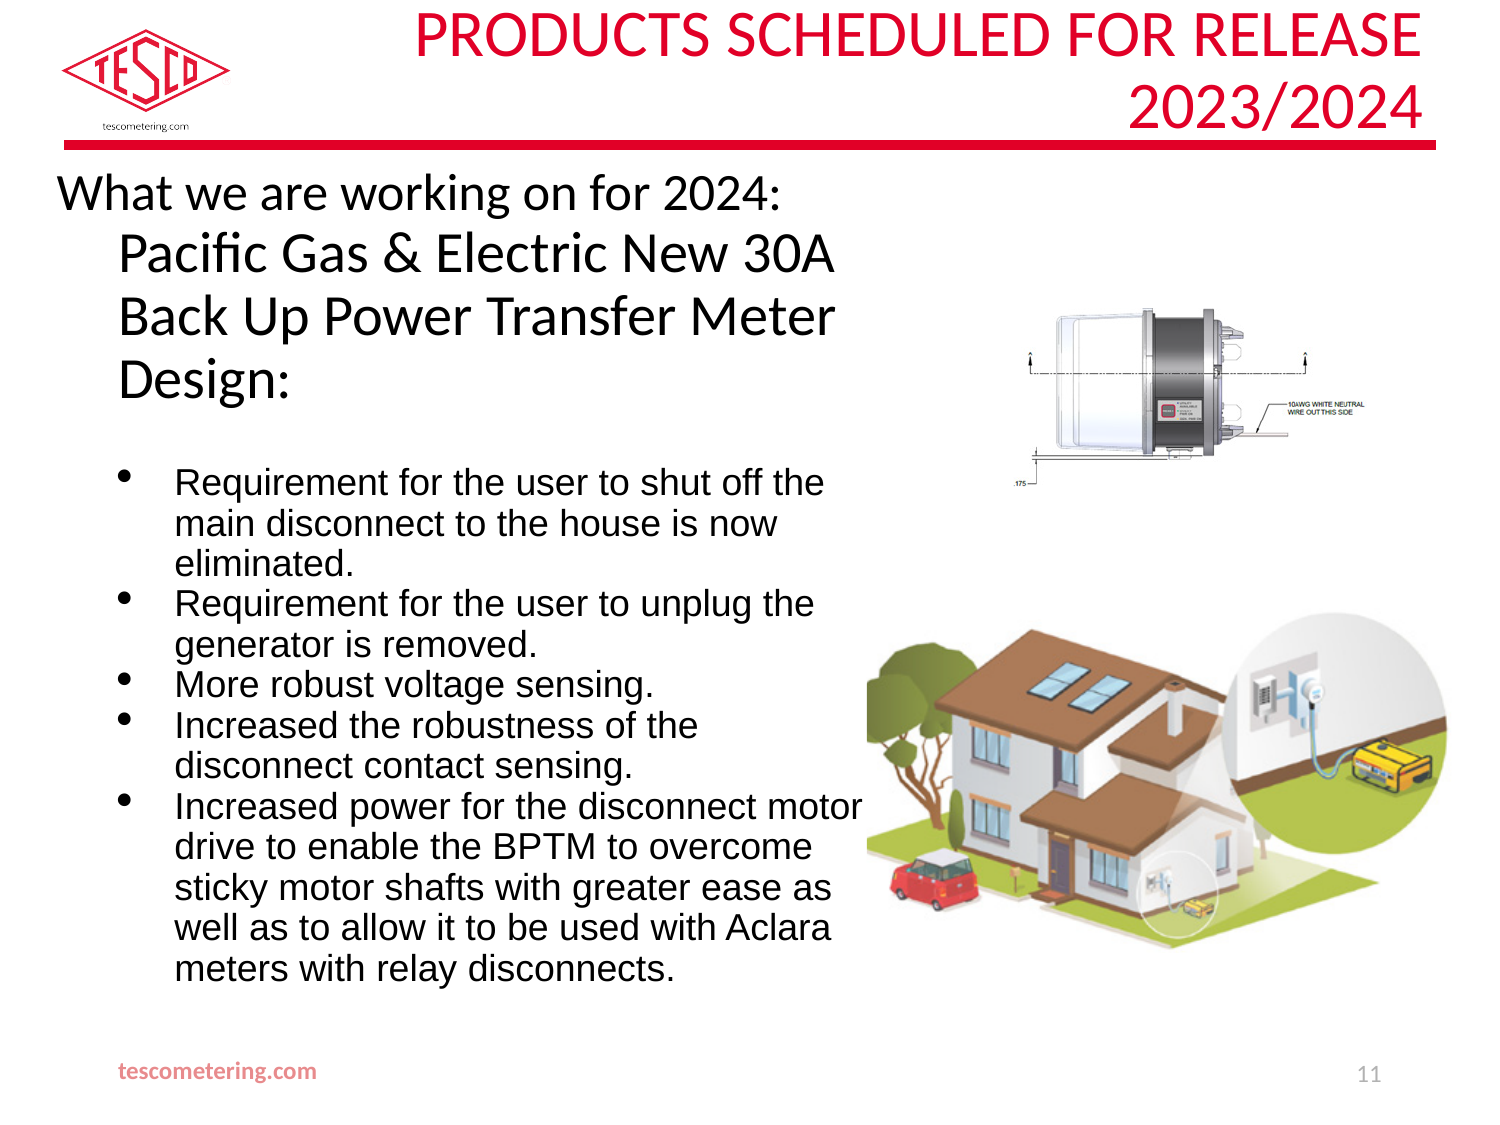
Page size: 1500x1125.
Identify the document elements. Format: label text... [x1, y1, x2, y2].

footer tescometering.com [103, 1039, 610, 1100]
list Pacific Gas & Electric New 30A Back Up Power Transfer Meter Design: Requirement for the user to shut off the main disconnect to the house is now eliminated. Requirement for the user to unplug the generator is removed. More robust voltage sensing. Increased the robustness of the disconnect contact sensing. Increased power for the disconnect motor drive to enable the BPTM to overcome sticky motor shafts with greater ease as well as to allow it to be used with Aclara meters with relay disconnects. [103, 229, 897, 1010]
slide_number 11 [1059, 1042, 1397, 1103]
text_box What we are working on for 2024: [41, 157, 923, 229]
picture [1013, 308, 1367, 487]
title Products scheduled for Release 2023/2024 [265, 15, 1439, 127]
picture [61, 29, 231, 133]
picture [866, 608, 1459, 953]
